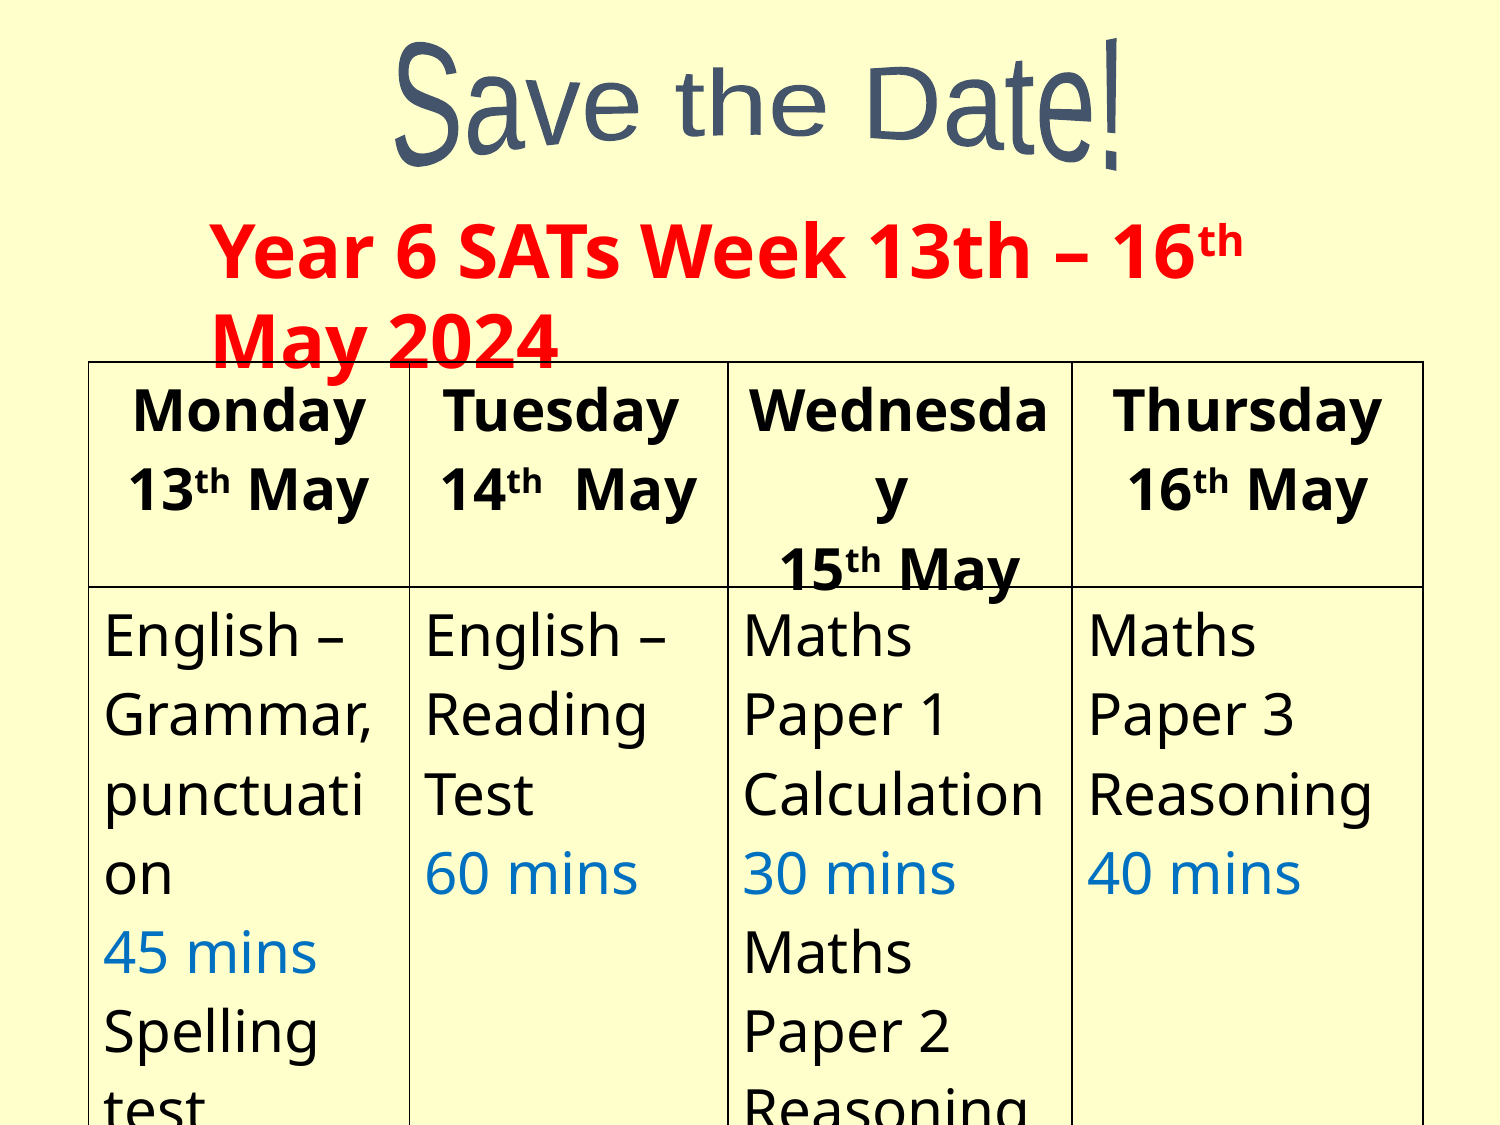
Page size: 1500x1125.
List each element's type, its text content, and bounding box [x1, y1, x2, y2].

table_header Monday 13th May [89, 363, 409, 586]
table_header Wednesday 15th May [729, 363, 1071, 586]
table_cell Maths Paper 1 Calculation 30 mins Maths Paper 2 Reasoning 40 mins [729, 588, 1071, 1125]
table_header Thursday 16th May [1073, 363, 1422, 586]
table_cell English – Reading Test 60 mins [410, 588, 727, 1125]
table_header Tuesday 14th May [410, 363, 727, 586]
text_box Year 6 SATs Week 13th – 16th May 2024 [194, 196, 1358, 361]
table_cell Maths Paper 3 Reasoning 40 mins [1073, 588, 1422, 1125]
table_cell English – Grammar, punctuation 45 mins Spelling test 15-20 mins [89, 588, 409, 1125]
